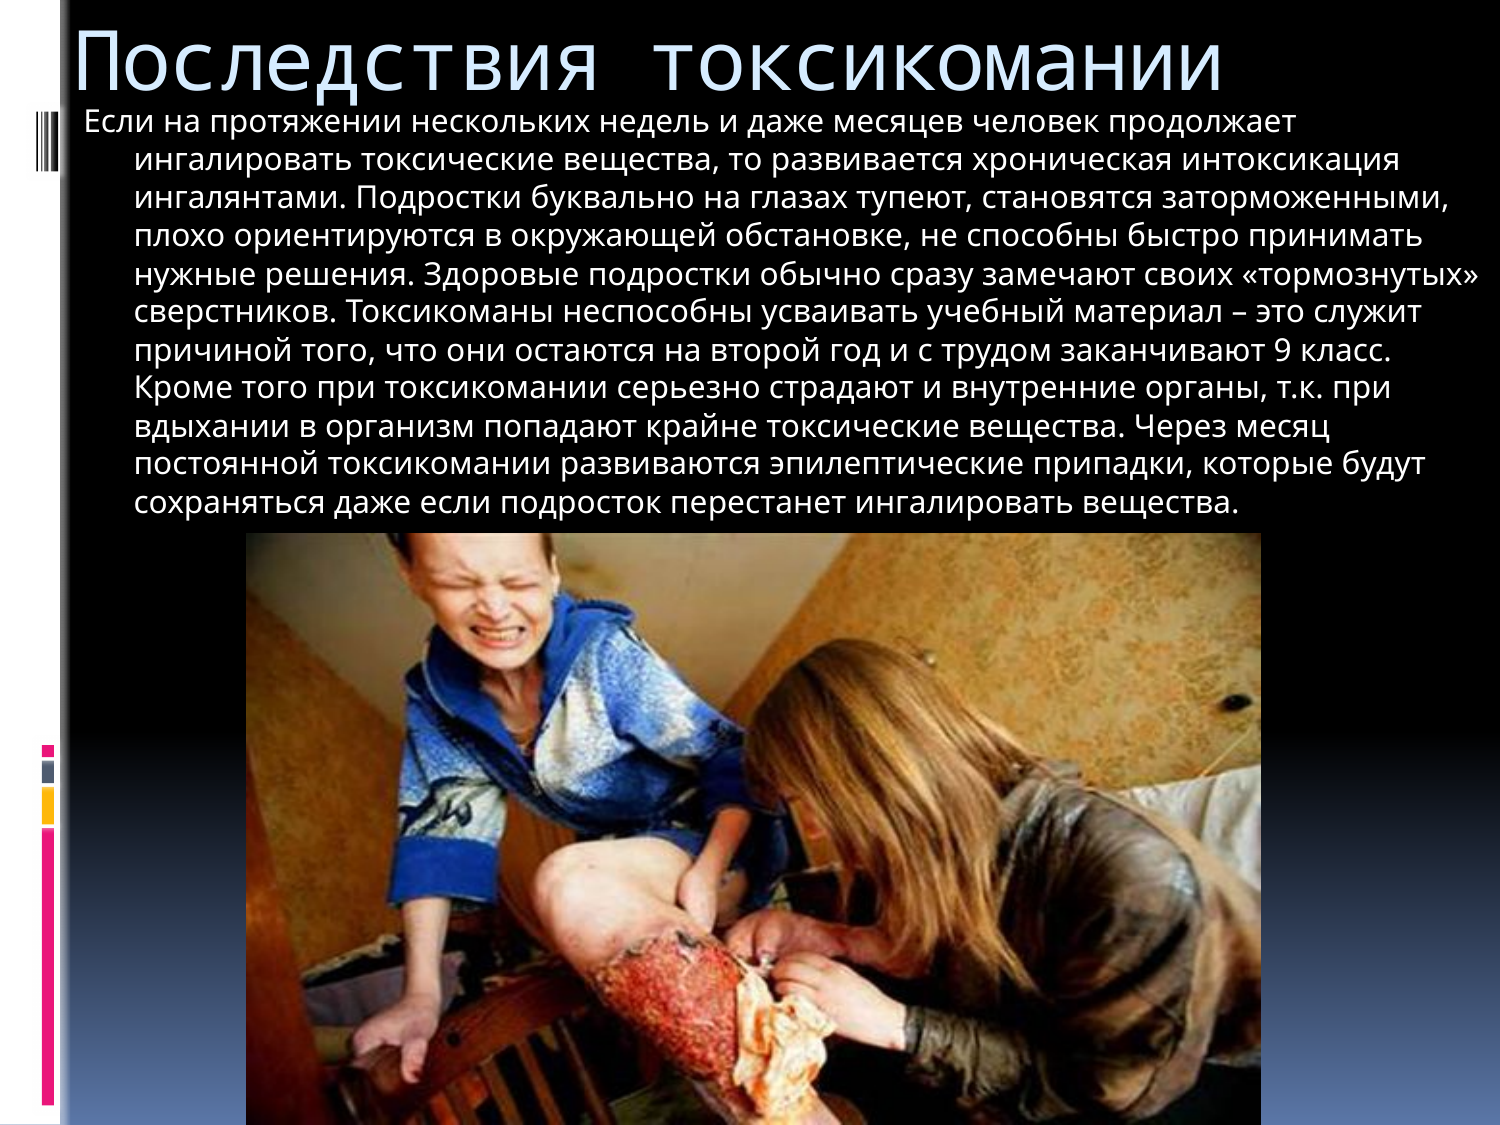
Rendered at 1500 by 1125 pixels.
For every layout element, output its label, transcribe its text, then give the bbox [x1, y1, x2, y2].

title Последствия токсикомании [58, 0, 1334, 93]
picture [245, 533, 1261, 1125]
list Если на протяжении нескольких недель и даже месяцев человек продолжает ингалировать токсические вещества, то развивается хроническая интоксикация ингалянтами. Подростки буквально на глазах тупеют, становятся заторможенными, плохо ориентируются в окружающей обстановке, не способны быстро принимать нужные решения. Здоровые подростки обычно сразу замечают своих «тормознутых» сверстников. Токсикоманы неспособны усваивать учебный материал – это служит причиной того, что они остаются на второй год и с трудом заканчивают 9 класс. Кроме того при токсикомании серьезно страдают и внутренние органы, т.к. при вдыхании в организм попадают крайне токсические вещества. Через месяц постоянной токсикомании развиваются эпилептические припадки, которые будут сохраняться даже если подросток перестанет ингалировать вещества. [58, 93, 1500, 539]
